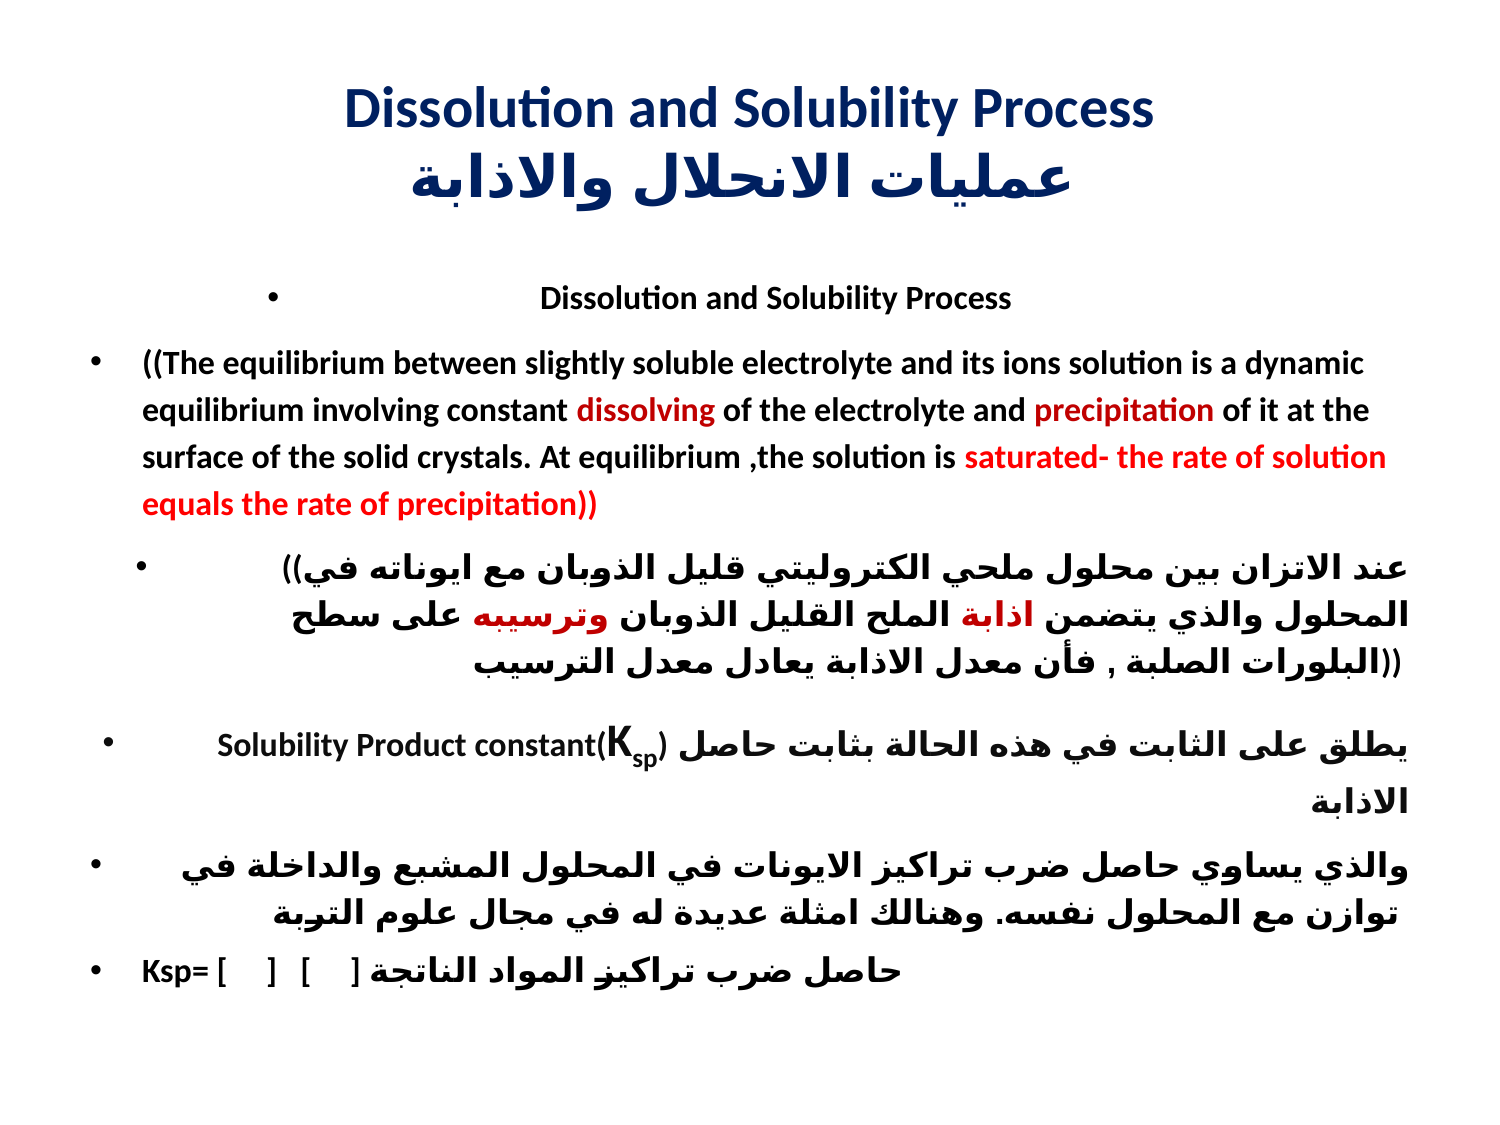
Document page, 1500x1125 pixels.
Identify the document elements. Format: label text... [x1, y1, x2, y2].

title Dissolution and Solubility Process عمليات الانحلال والاذابة [75, 45, 1425, 233]
list Dissolution and Solubility Process ((The equilibrium between slightly soluble electrolyte and its ions solution is a dynamic equilibrium involving constant dissolving of the electrolyte and precipitation of it at the surface of the solid crystals. At equilibrium ,the solution is saturated- the rate of solution equals the rate of precipitation)) ((عند الاتزان بين محلول ملحي الكتروليتي قليل الذوبان مع ايوناته في المحلول والذي يتضمن اذابة الملح القليل الذوبان وترسيبه على سطح البلورات الصلبة , فأن معدل الاذابة يعادل معدل الترسيب)) Solubility Product constant(Ksp) يطلق على الثابت في هذه الحالة بثابت حاصل الاذابة والذي يساوي حاصل ضرب تراكيز الايونات في المحلول المشبع والداخلة في توازن مع المحلول نفسه. وهنالك امثلة عديدة له في مجال علوم التربة Ksp= [ ] [ ] حاصل ضرب تراكيز المواد الناتجة [75, 262, 1425, 1005]
